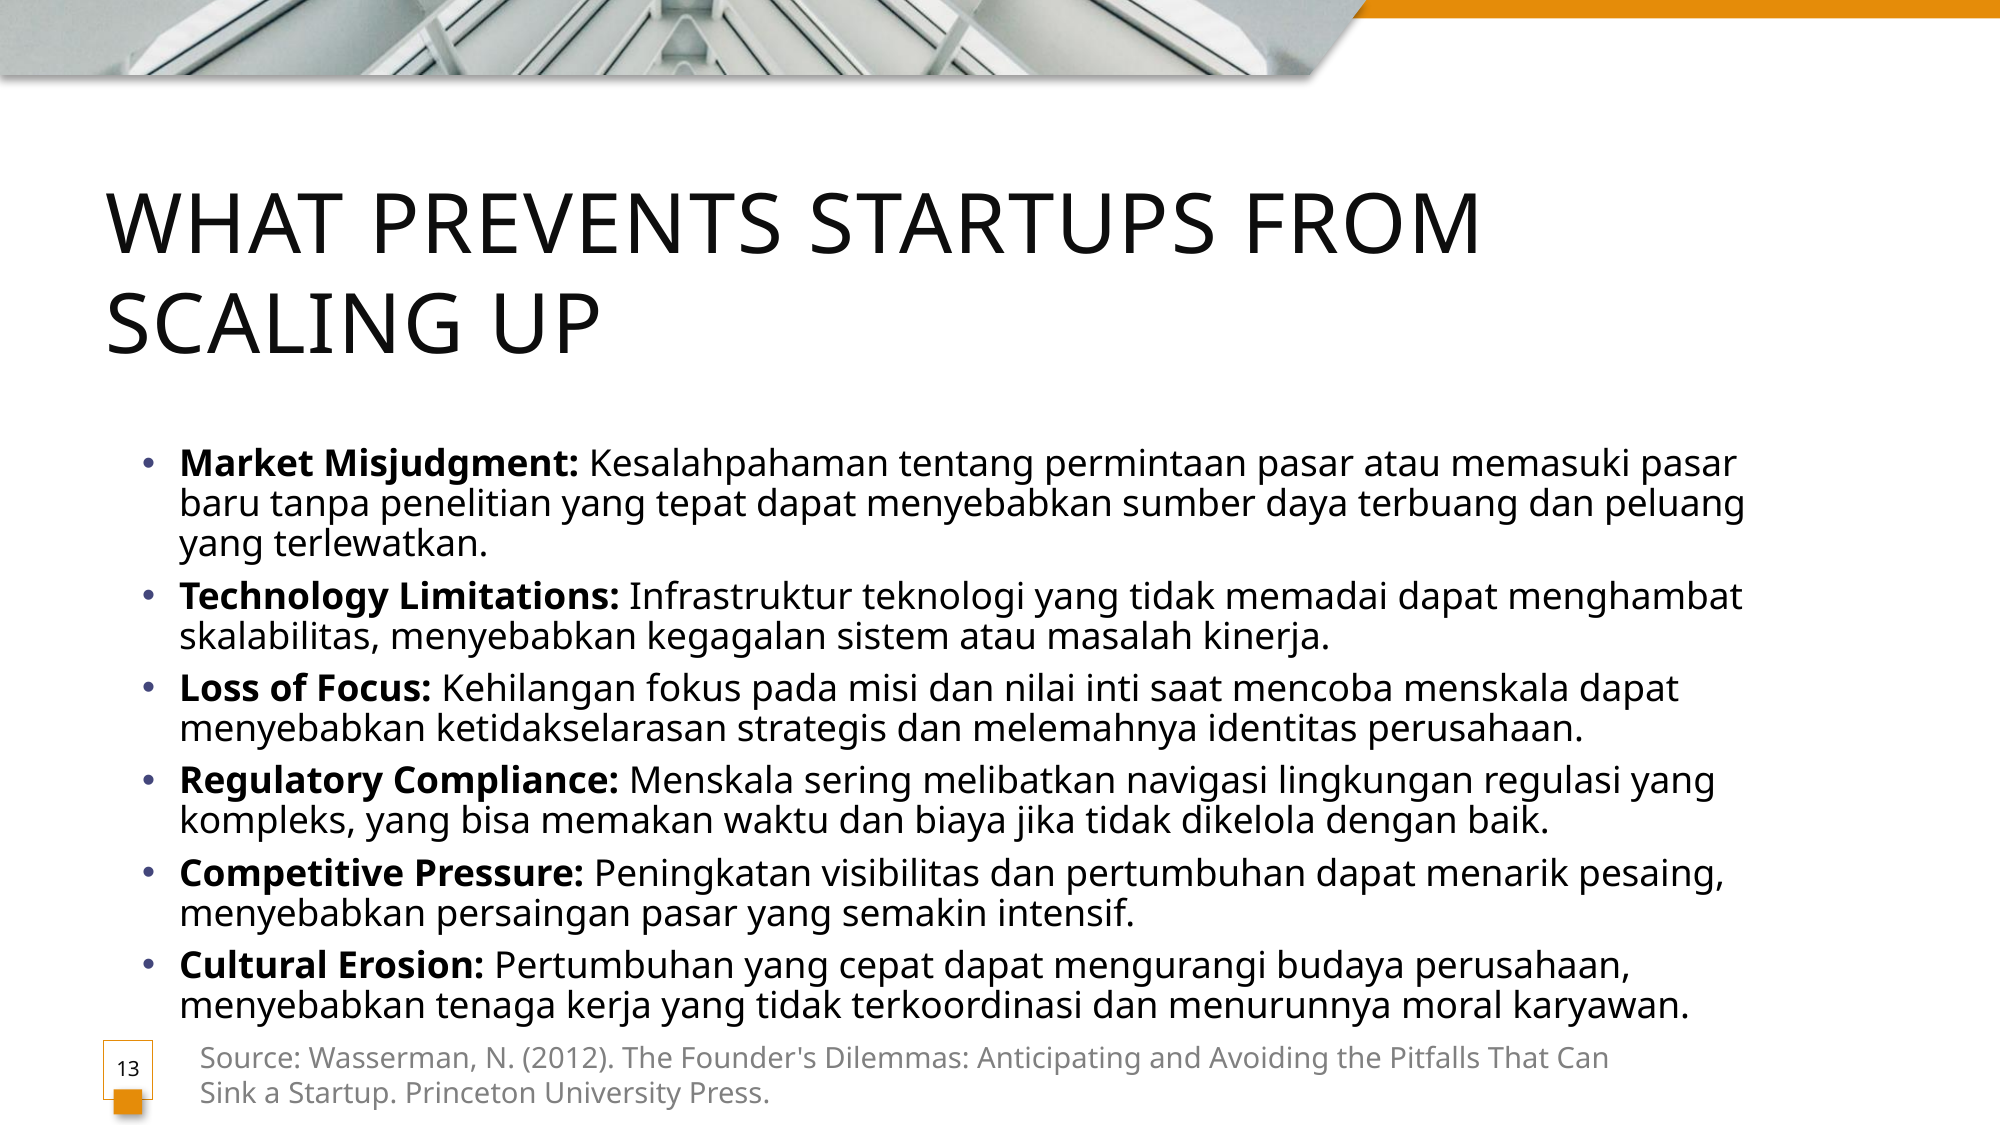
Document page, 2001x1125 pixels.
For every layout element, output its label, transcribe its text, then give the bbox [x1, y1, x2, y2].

text_box Source: Wasserman, N. (2012). The Founder's Dilemmas: Anticipating and Avoiding the Pitfalls That Can Sink a Startup. Princeton University Press. [184, 1031, 1680, 1117]
text_box [113, 1089, 143, 1115]
list Market Misjudgment: Kesalahpahaman tentang permintaan pasar atau memasuki pasar baru tanpa penelitian yang tepat dapat menyebabkan sumber daya terbuang dan peluang yang terlewatkan. Technology Limitations: Infrastruktur teknologi yang tidak memadai dapat menghambat skalabilitas, menyebabkan kegagalan sistem atau masalah kinerja. Loss of Focus: Kehilangan fokus pada misi dan nilai inti saat mencoba menskala dapat menyebabkan ketidakselarasan strategis dan melemahnya identitas perusahaan. Regulatory Compliance: Menskala sering melibatkan navigasi lingkungan regulasi yang kompleks, yang bisa memakan waktu dan biaya jika tidak dikelola dengan baik. Competitive Pressure: Peningkatan visibilitas dan pertumbuhan dapat menarik pesaing, menyebabkan persaingan pasar yang semakin intensif. Cultural Erosion: Pertumbuhan yang cepat dapat mengurangi budaya perusahaan, menyebabkan tenaga kerja yang tidak terkoordinasi dan menurunnya moral karyawan. [90, 437, 1792, 1038]
slide_number 13 [103, 1040, 153, 1100]
picture [0, 0, 1367, 76]
title What prevents startups from scaling up [90, 162, 1863, 279]
